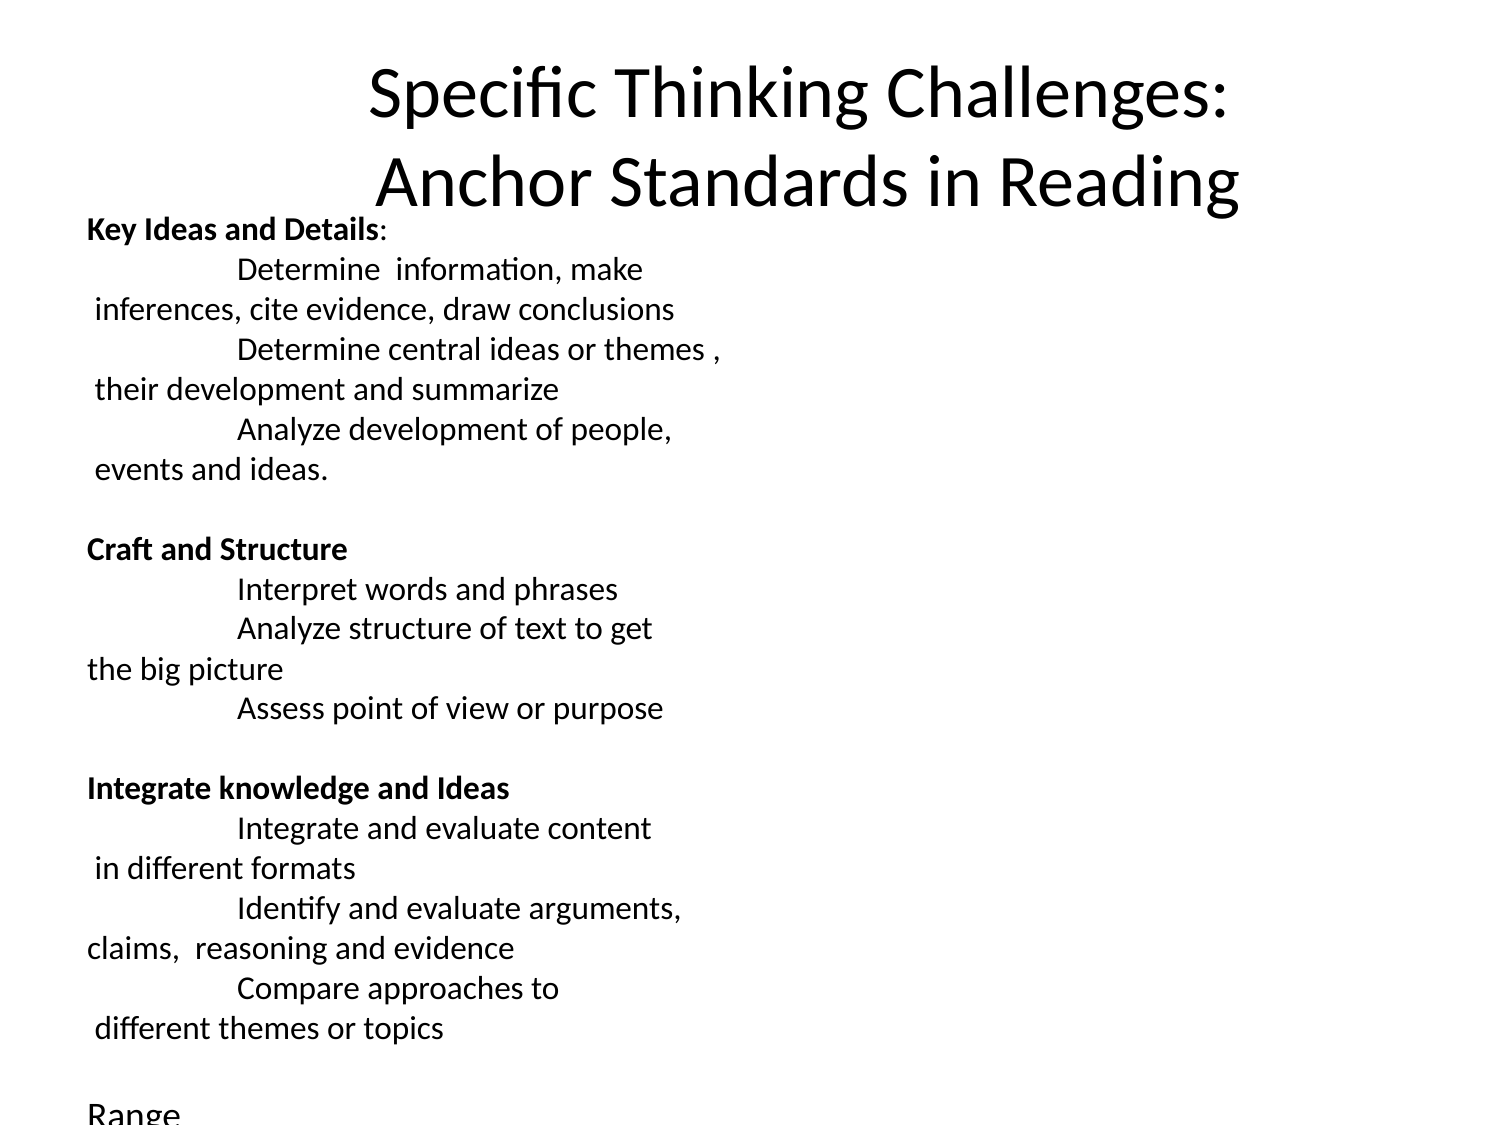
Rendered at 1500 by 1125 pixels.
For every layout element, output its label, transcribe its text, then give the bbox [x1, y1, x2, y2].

text_box Key Ideas and Details: Determine information, make inferences, cite evidence, draw conclusions Determine central ideas or themes , their development and summarize Analyze development of people, events and ideas. Craft and Structure Interpret words and phrases Analyze structure of text to get the big picture Assess point of view or purpose Integrate knowledge and Ideas Integrate and evaluate content in different formats Identify and evaluate arguments, claims, reasoning and evidence Compare approaches to different themes or topics Range [72, 200, 1371, 1125]
title Specific Thinking Challenges: Anchor Standards in Reading [202, 35, 1414, 229]
